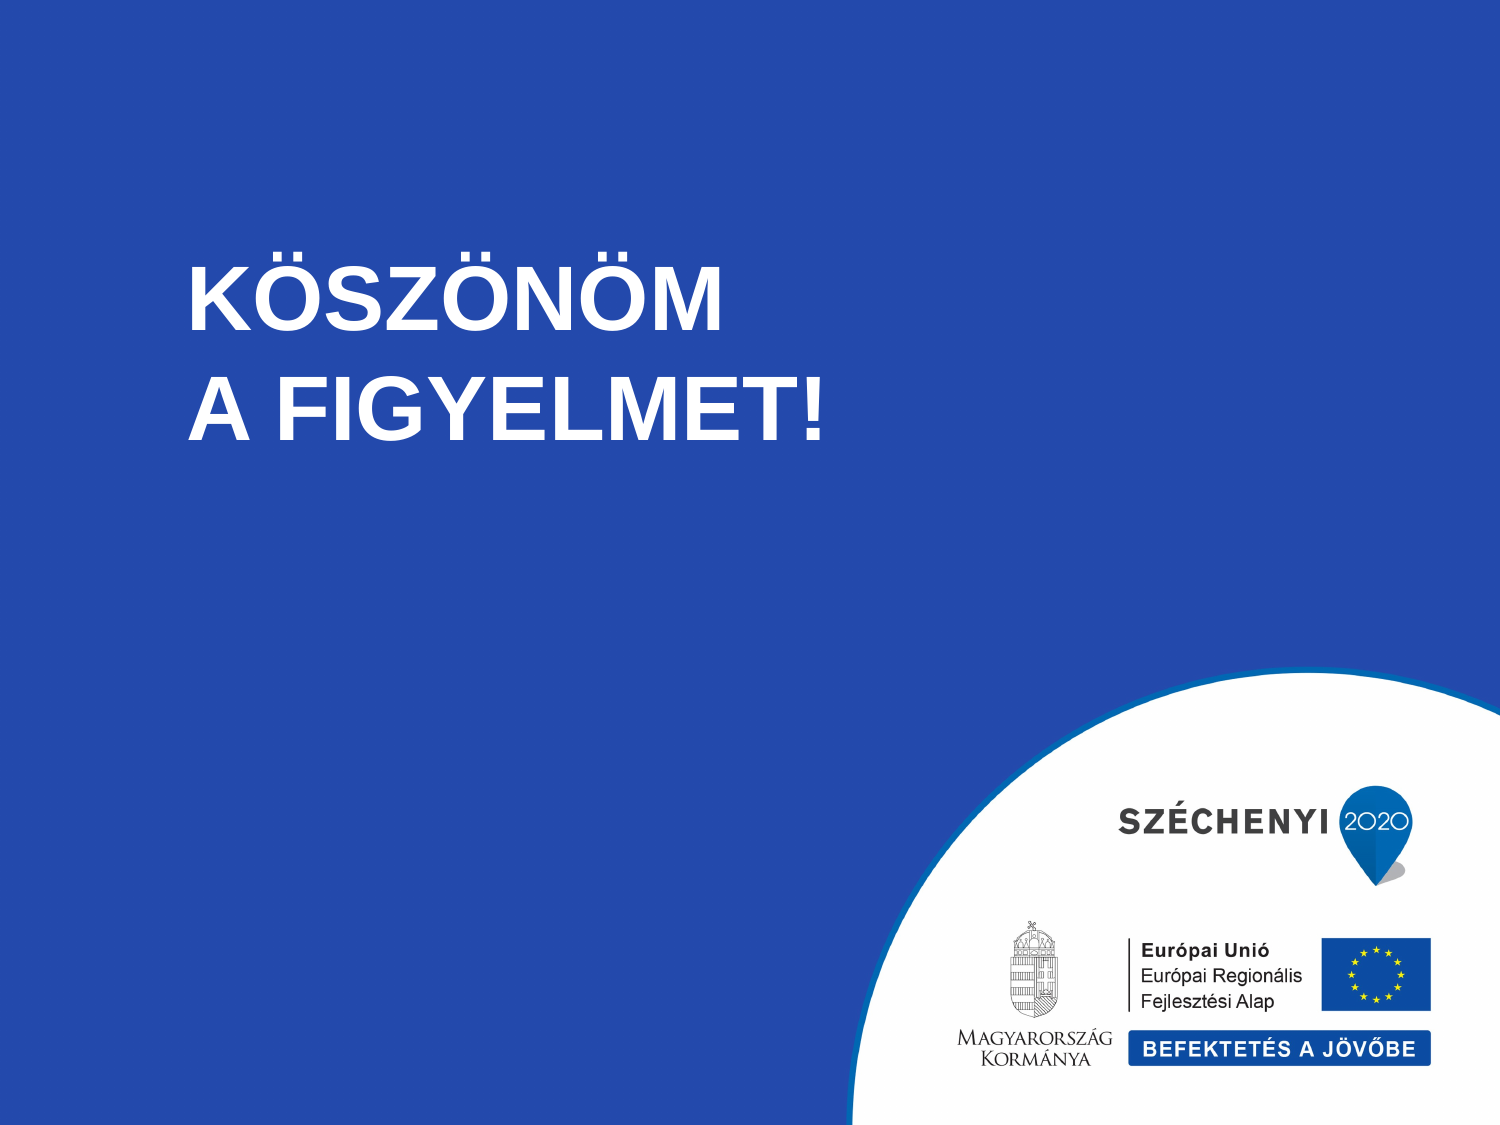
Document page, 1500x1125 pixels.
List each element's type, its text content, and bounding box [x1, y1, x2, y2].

title KÖSZÖNÖM A FIGYELMET! [171, 231, 897, 468]
picture [0, 0, 1500, 1125]
